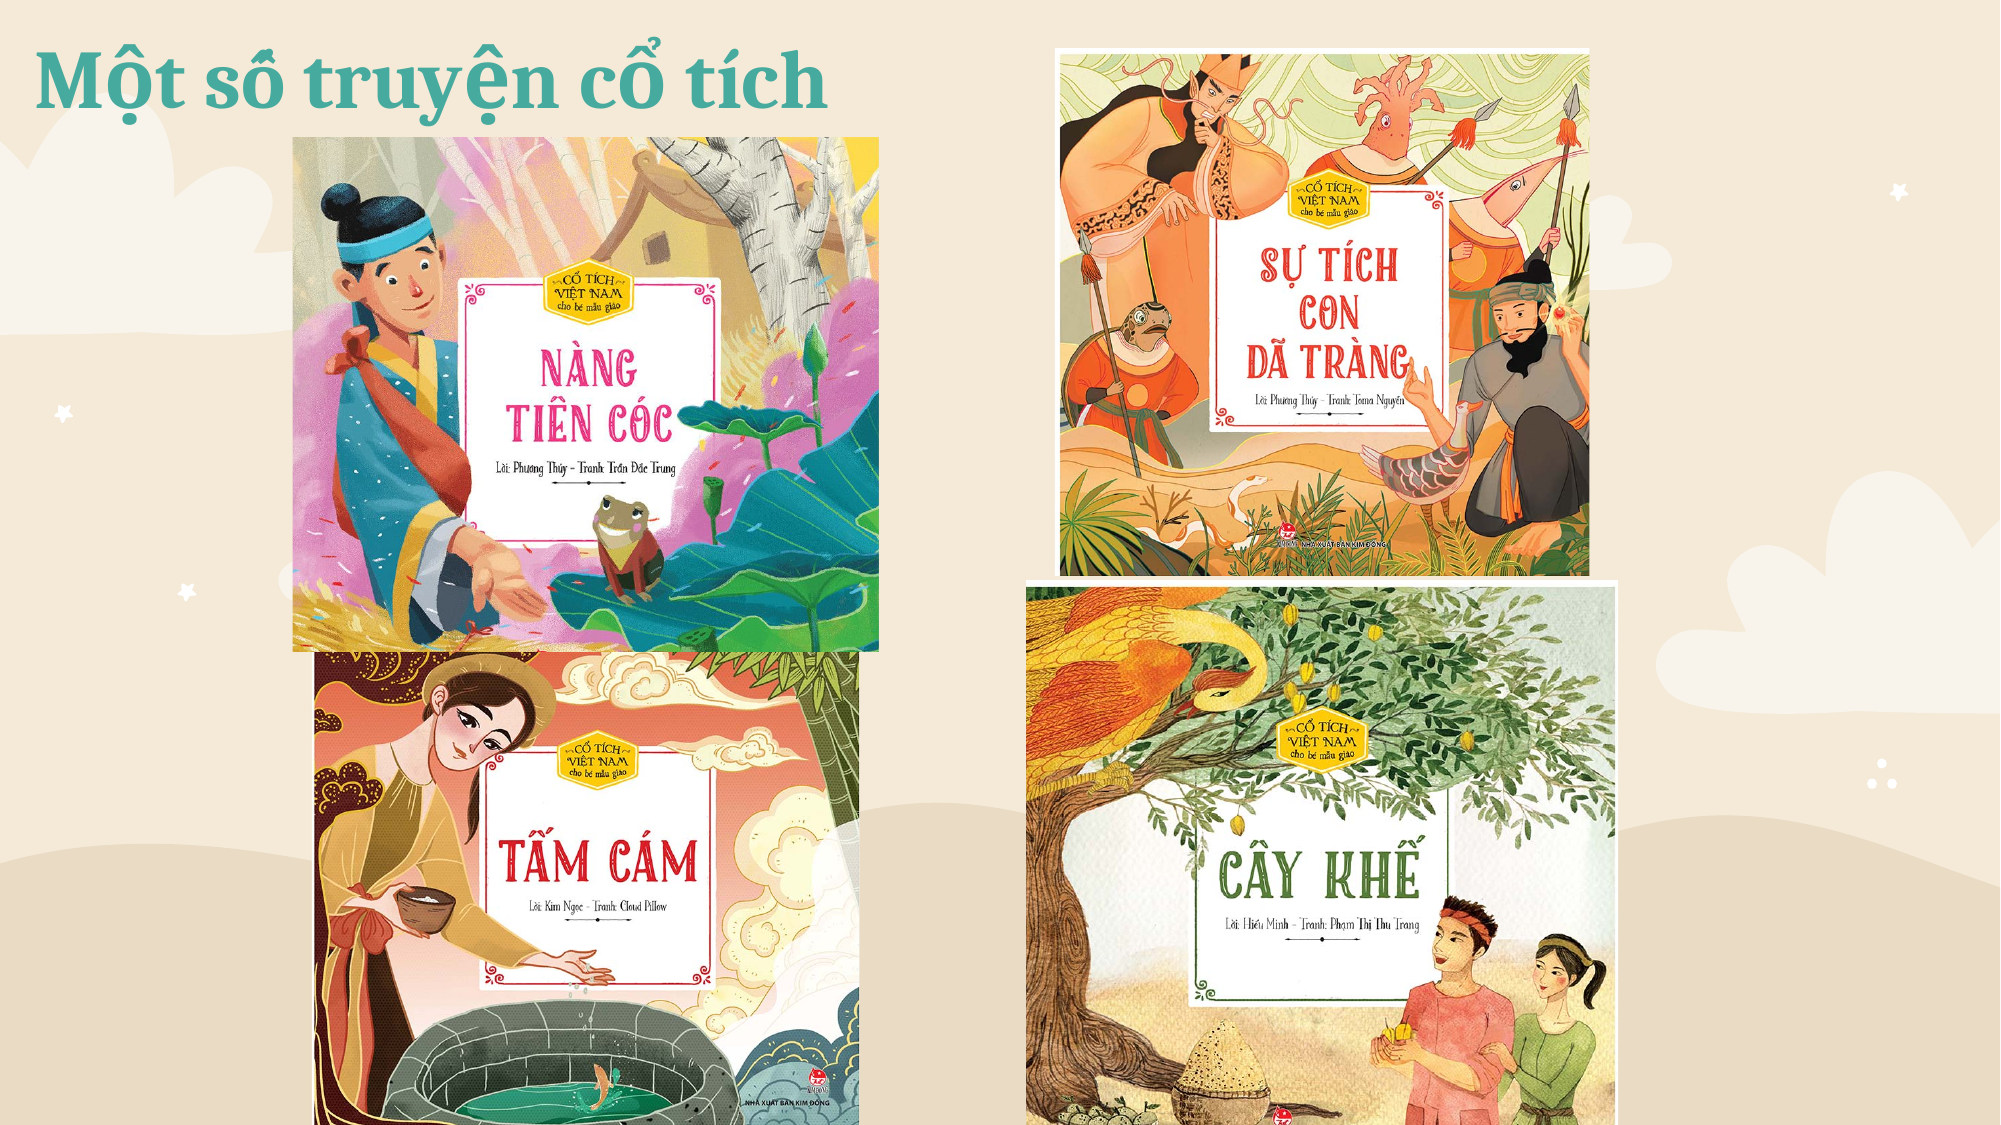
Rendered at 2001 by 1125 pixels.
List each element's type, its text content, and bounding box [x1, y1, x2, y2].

title Một số truyện cổ tích [19, 0, 1313, 141]
picture [1025, 580, 1619, 1125]
picture [1054, 47, 1590, 576]
picture [292, 137, 880, 1125]
